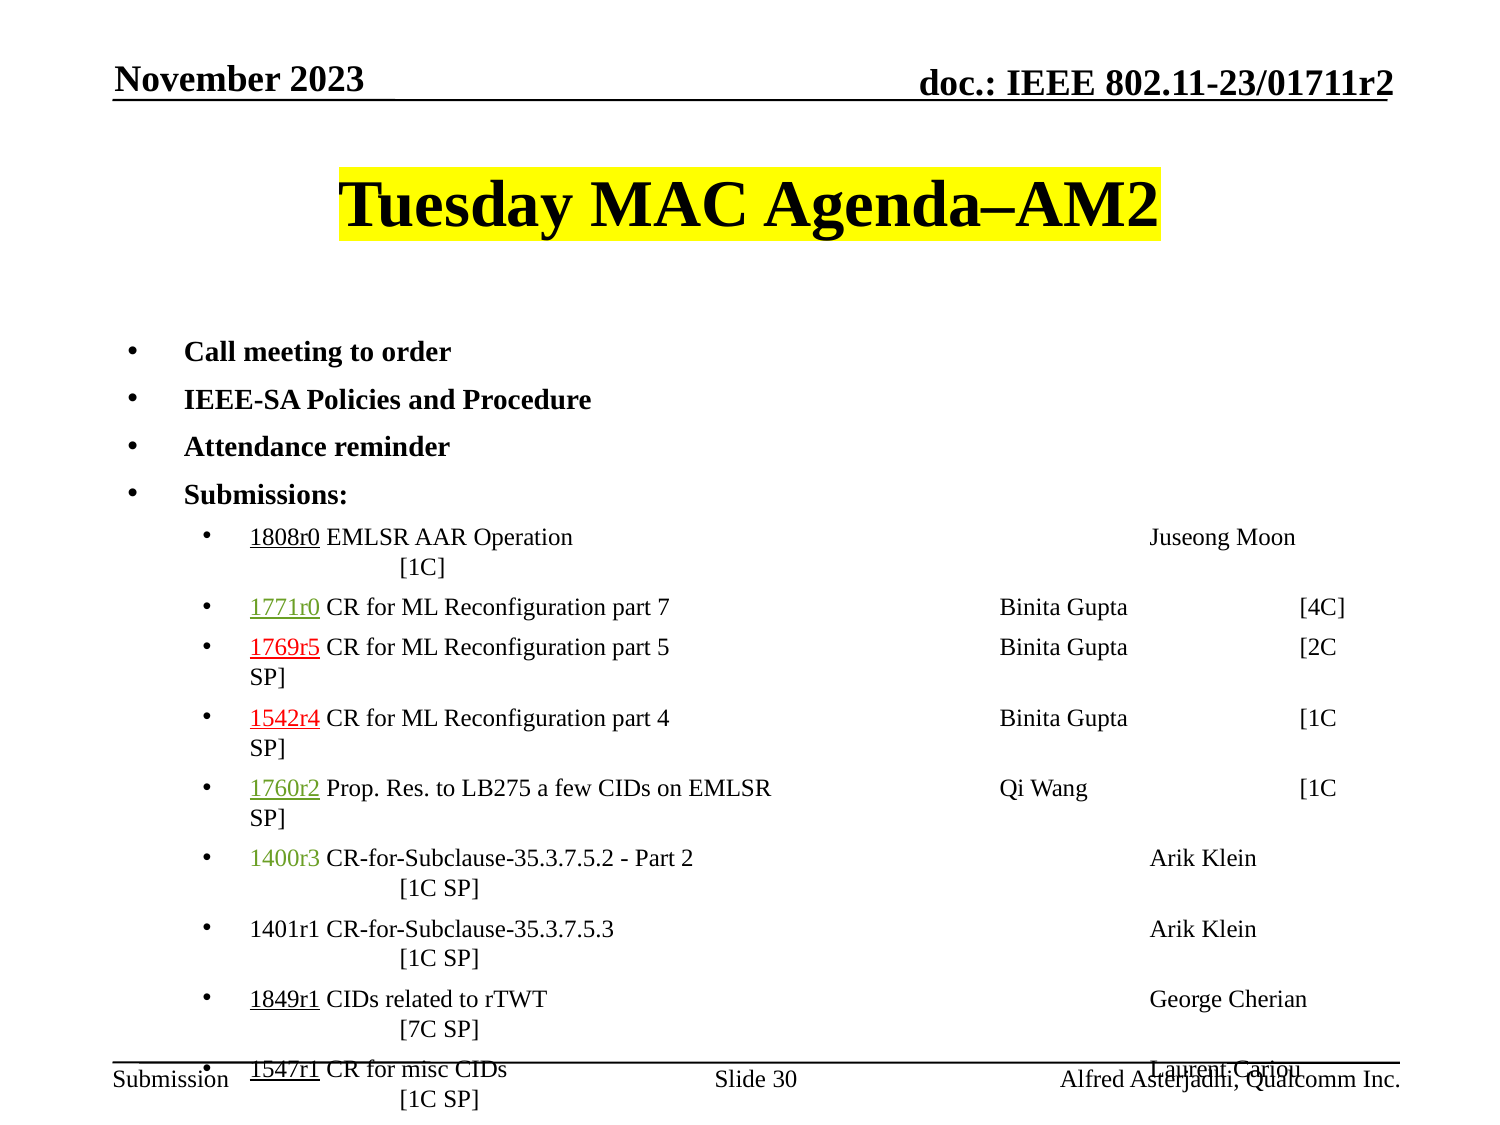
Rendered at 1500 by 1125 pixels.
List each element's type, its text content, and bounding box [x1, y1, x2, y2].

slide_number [114, 54, 423, 100]
footer Alfred Asterjadhi, Qualcomm Inc. [878, 1061, 1402, 1093]
slide_number Slide 30 [712, 1061, 800, 1123]
list Call meeting to order IEEE-SA Policies and Procedure Attendance reminder Submissions: 1808r0 EMLSR AAR Operation Juseong Moon [1C] 1771r0 CR for ML Reconfiguration part 7 Binita Gupta [4C] 1769r5 CR for ML Reconfiguration part 5 Binita Gupta [2C SP] 1542r4 CR for ML Reconfiguration part 4 Binita Gupta [1C SP] 1760r2 Prop. Res. to LB275 a few CIDs on EMLSR Qi Wang [1C SP] 1400r3 CR-for-Subclause-35.3.7.5.2 - Part 2 Arik Klein [1C SP] 1401r1 CR-for-Subclause-35.3.7.5.3 Arik Klein [1C SP] 1849r1 CIDs related to rTWT George Cherian [7C SP] 1547r1 CR for misc CIDs Laurent Cariou [1C SP] AoB: Recess [112, 324, 1388, 1063]
title Tuesday MAC Agenda–AM2 [112, 112, 1388, 288]
